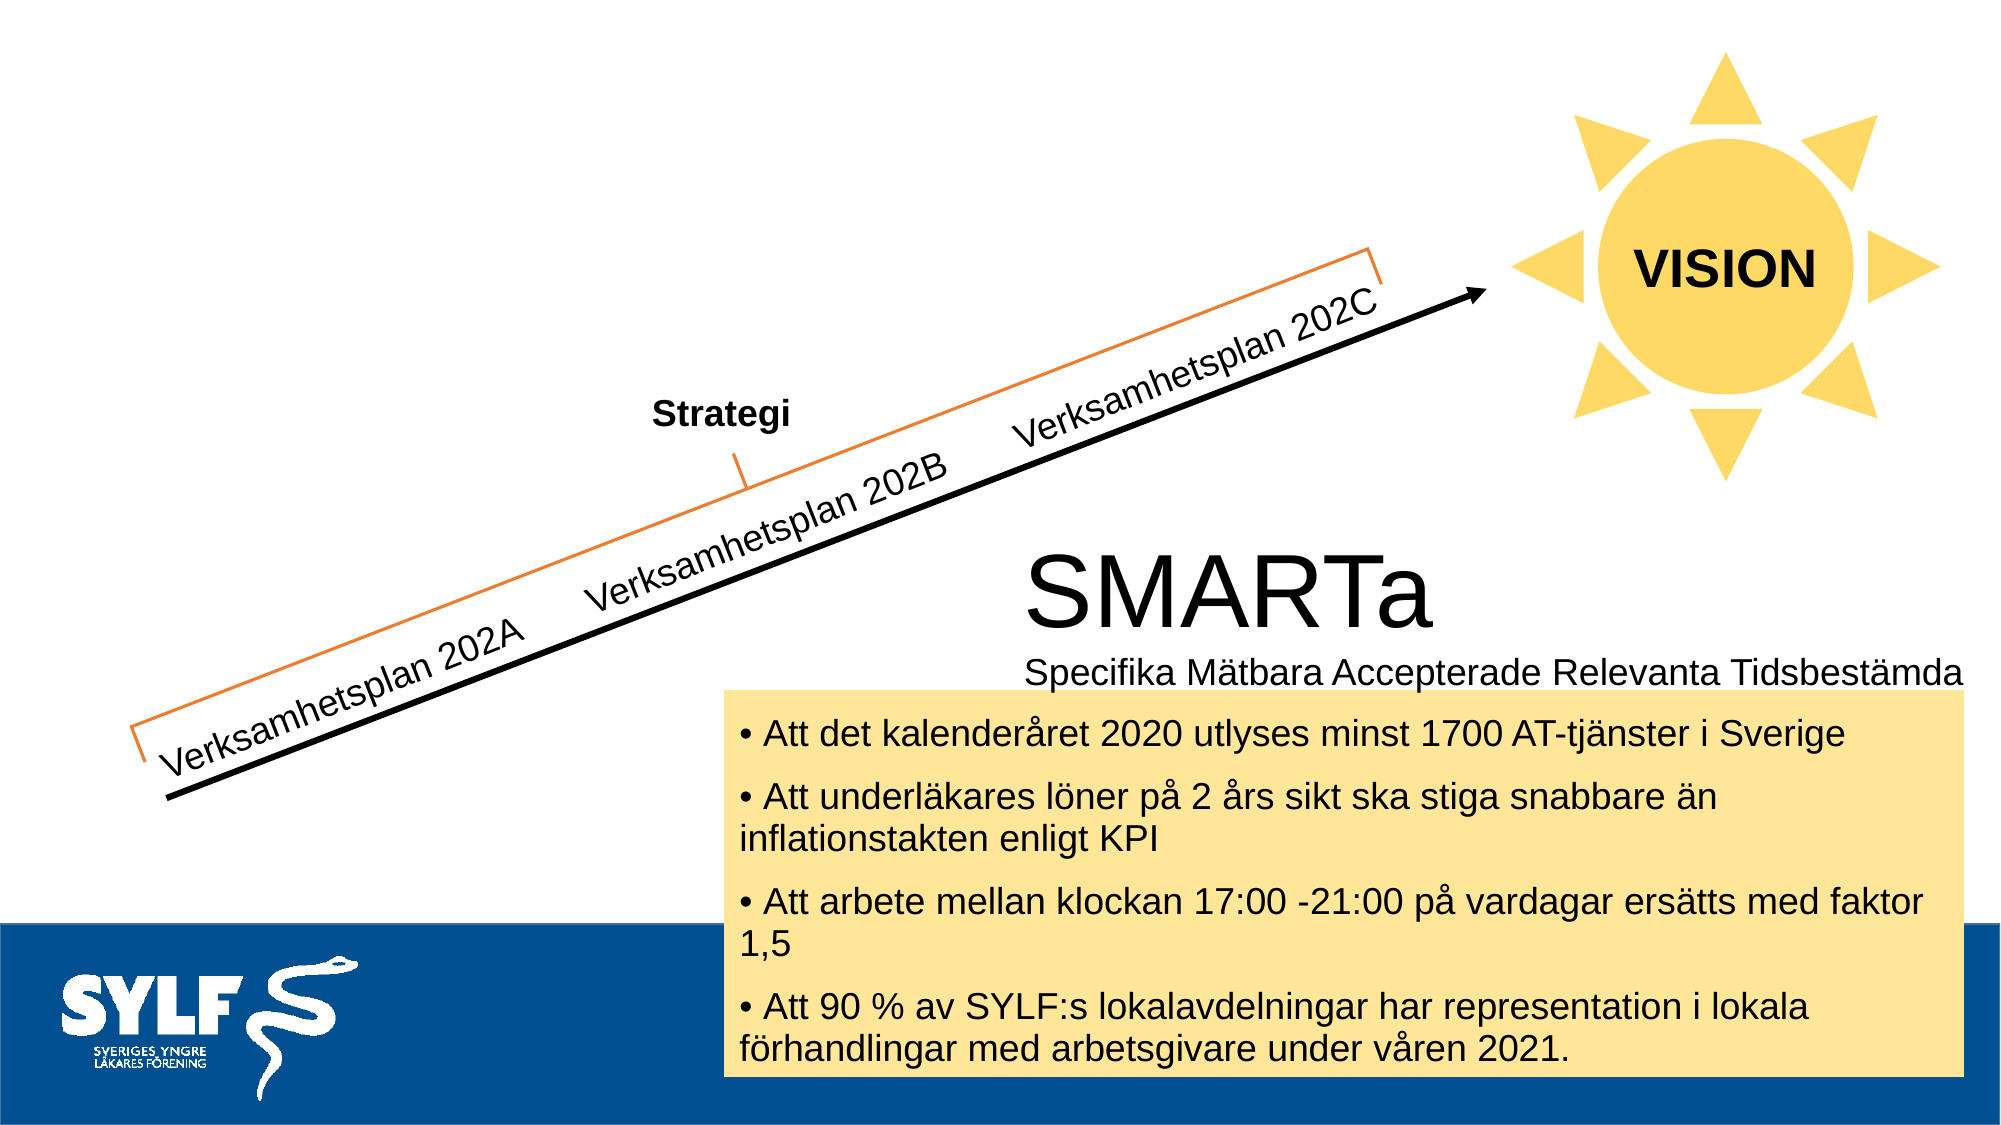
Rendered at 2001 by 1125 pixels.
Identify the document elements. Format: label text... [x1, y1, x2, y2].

text_box [1597, 137, 1855, 396]
text_box [1687, 49, 1765, 126]
table_cell • Att underläkares löner på 2 års sikt ska stiga snabbare än inflationstakten enligt KPI ​ [724, 762, 1964, 867]
text_box [1572, 339, 1654, 421]
text_box SMARTa Specifika Mätbara Accepterade Relevanta Tidsbestämda [1487, 515, 1979, 701]
picture [62, 956, 358, 1101]
text_box [1798, 113, 1880, 194]
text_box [86, 288, 1487, 799]
text_box [1687, 407, 1765, 484]
text_box [1867, 228, 1944, 305]
text_box VISION [1618, 226, 1833, 306]
text_box [1572, 113, 1654, 194]
table_cell • Att 90 % av SYLF:s lokalavdelningar har representation i lokala förhandlingar med arbetsgivare under våren 2021.​ [724, 972, 1964, 1077]
table_cell • Att arbete mellan klockan 17:00 -21:00 på vardagar ersätts med faktor 1,5​ [724, 867, 1964, 972]
text_box [1798, 339, 1880, 421]
table_header • Att det kalenderåret 2020 utlyses minst 1700 AT-tjänster i Sverige ​ [1487, 701, 1964, 762]
text_box [1508, 228, 1585, 305]
